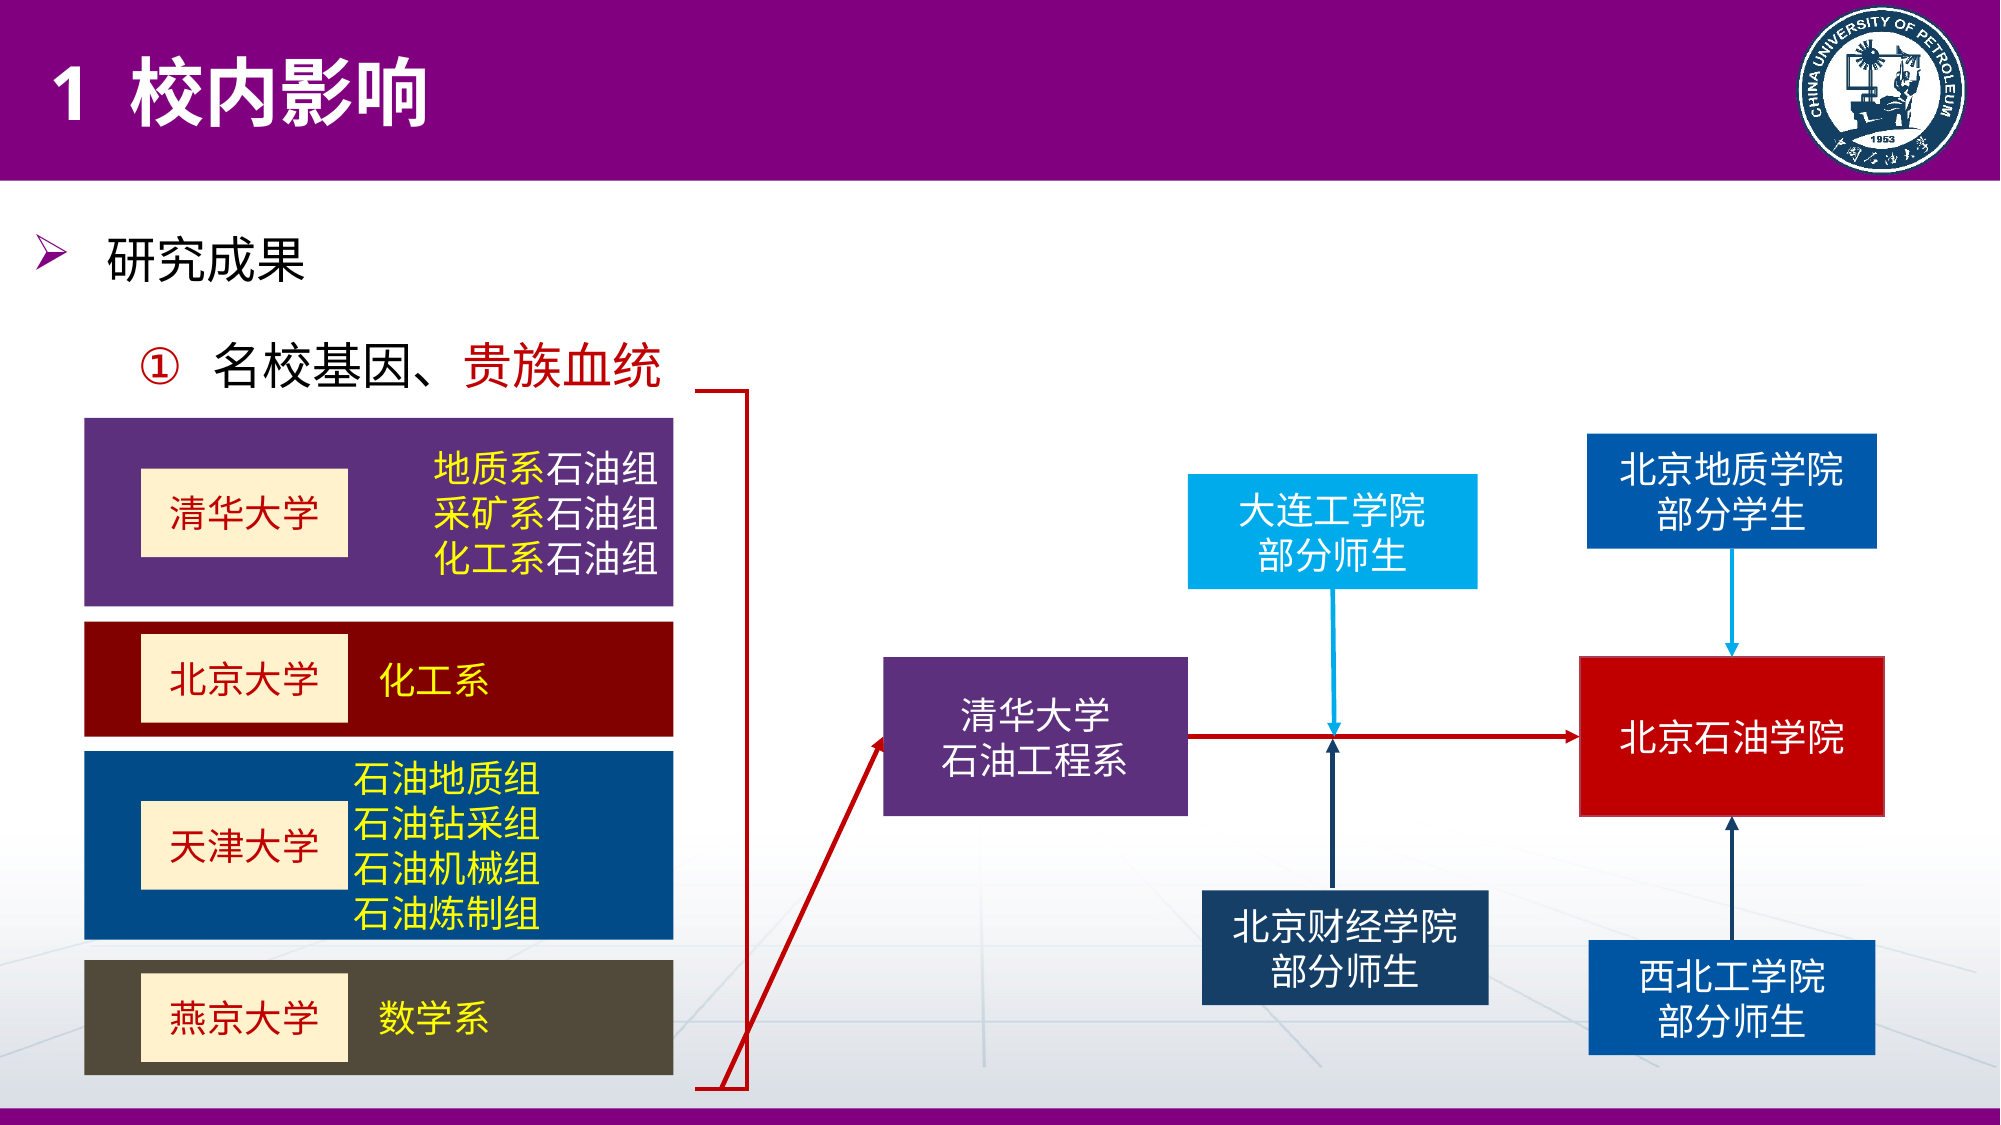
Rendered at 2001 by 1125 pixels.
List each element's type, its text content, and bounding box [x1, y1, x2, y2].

text_box 北京财经学院 部分师生 [1201, 889, 1490, 1006]
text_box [84, 751, 674, 940]
text_box 北京地质学院 部分学生 [1586, 433, 1878, 550]
text_box 清华大学 石油工程系 [884, 656, 1189, 817]
text_box 北京石油学院 [1579, 656, 1885, 817]
text_box 名校基因、贵族血统 [122, 296, 734, 402]
picture [1796, 5, 1967, 175]
text_box 西北工学院 部分师生 [1588, 939, 1876, 1056]
text_box 研究成果 [17, 191, 368, 296]
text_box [84, 621, 674, 737]
picture [0, 268, 2000, 1108]
text_box 1 校内影响 [34, 38, 445, 143]
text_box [695, 391, 884, 1090]
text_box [84, 960, 674, 1076]
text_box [84, 417, 674, 607]
text_box 大连工学院 部分师生 [1187, 473, 1479, 590]
